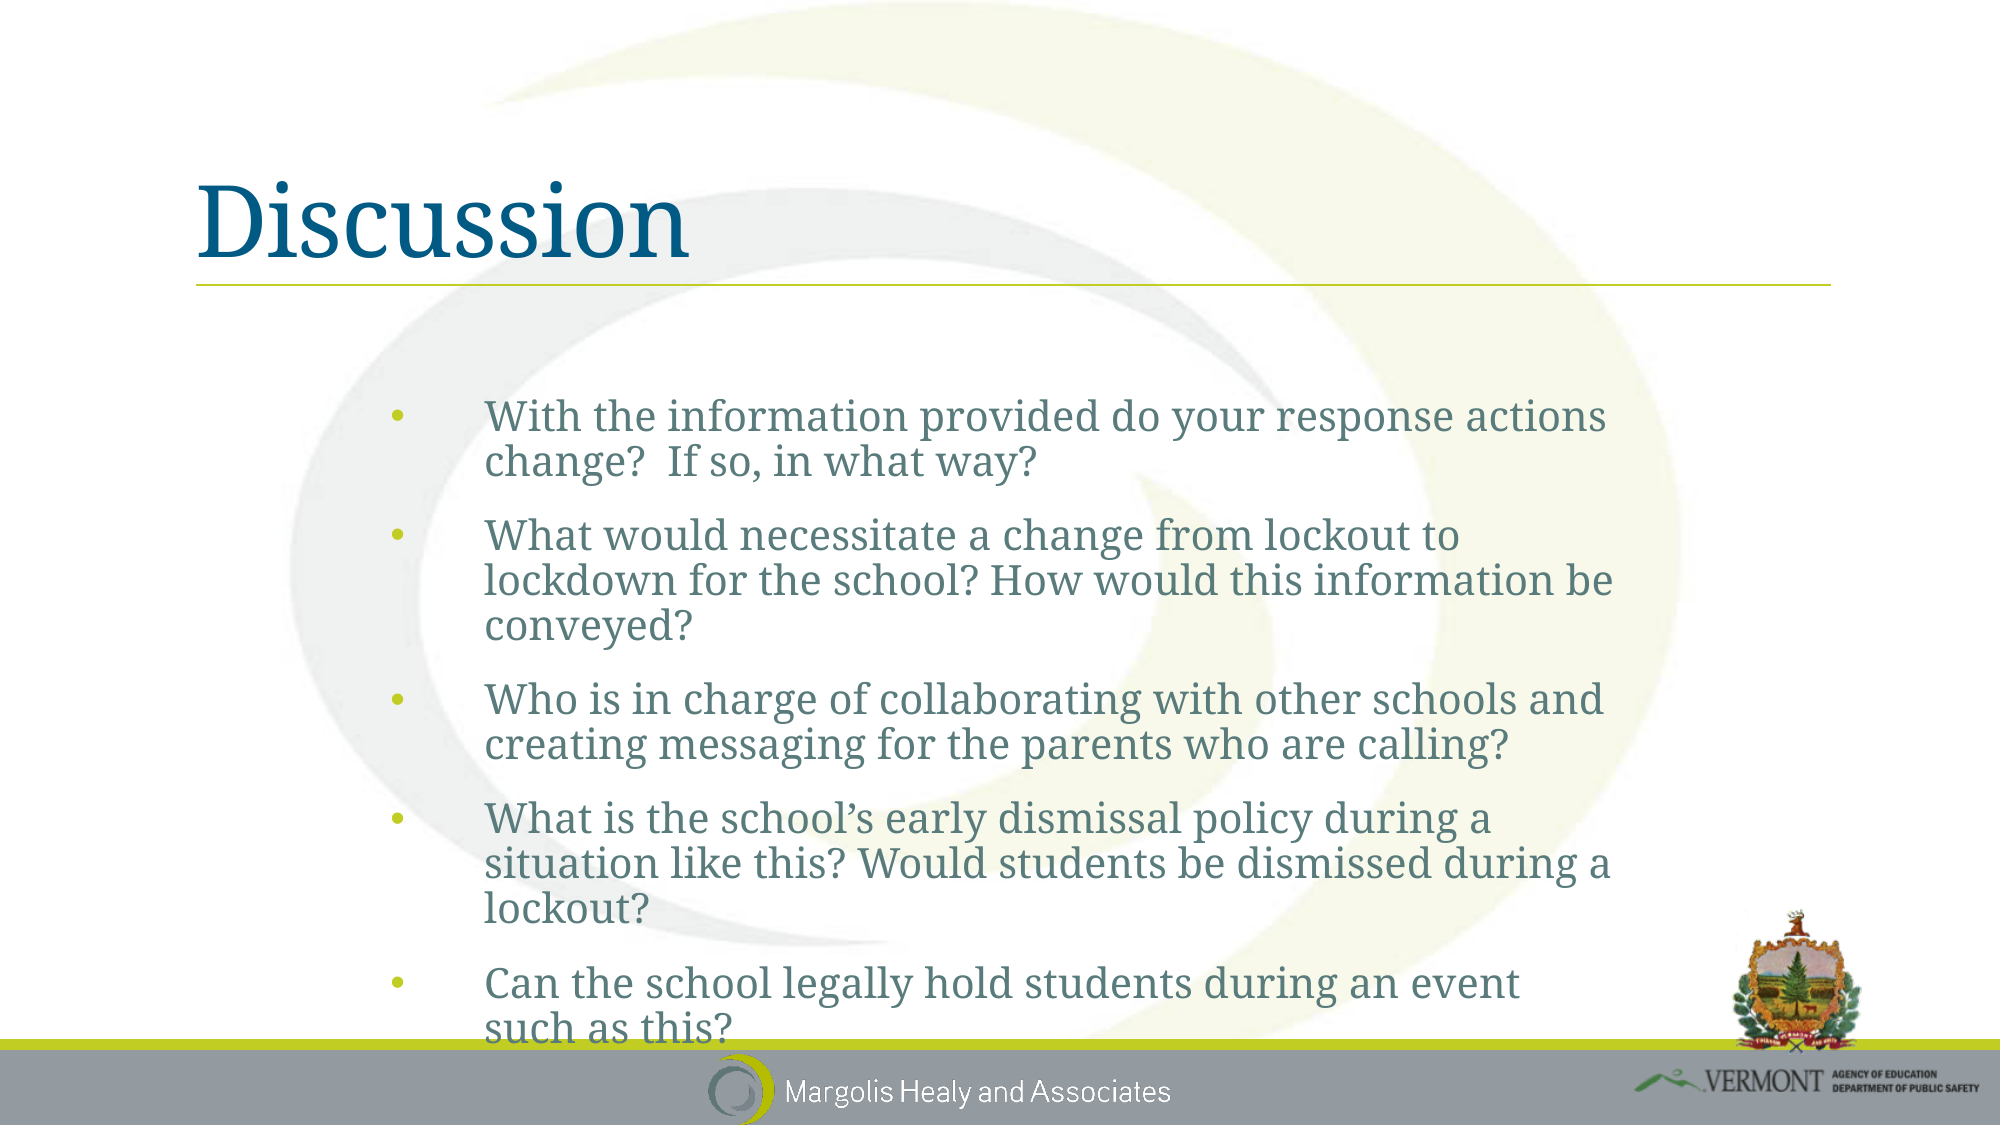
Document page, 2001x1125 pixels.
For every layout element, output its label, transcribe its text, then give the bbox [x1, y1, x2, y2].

title Discussion [180, 47, 1830, 285]
picture [0, 0, 2001, 1125]
picture [701, 1073, 1178, 1125]
list With the information provided do your response actions change? If so, in what way? What would necessitate a change from lockout to lockdown for the school? How would this information be conveyed? Who is in charge of collaborating with other schools and creating messaging for the parents who are calling? What is the school’s early dismissal policy during a situation like this? Would students be dismissed during a lockout? Can the school legally hold students during an event such as this? [390, 308, 1620, 1073]
